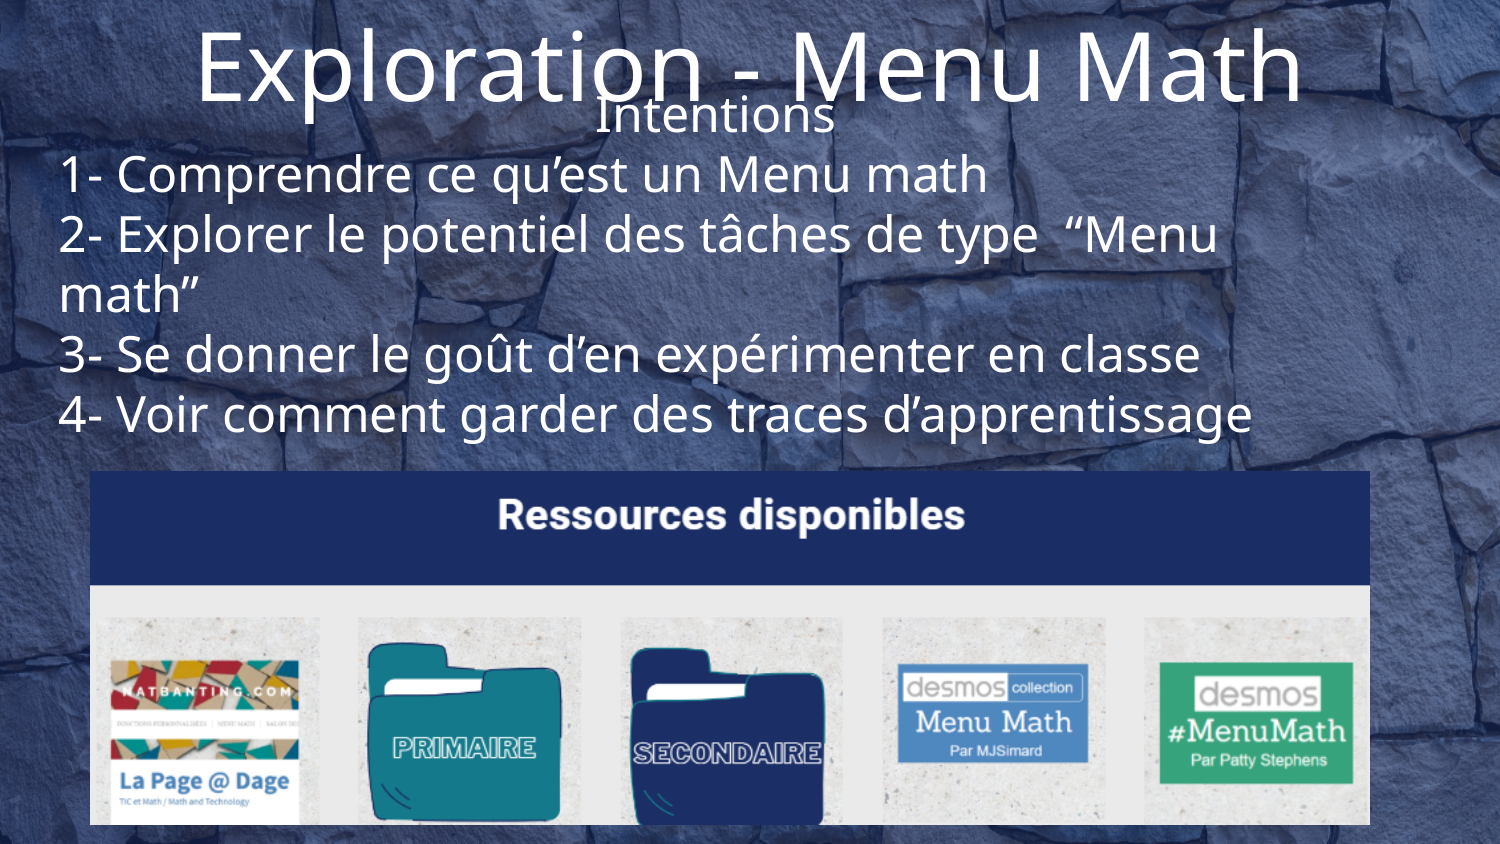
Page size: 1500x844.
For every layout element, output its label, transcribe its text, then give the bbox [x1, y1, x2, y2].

picture [0, 0, 1500, 844]
text_box Intentions 1- Comprendre ce qu’est un Menu math 2- Explorer le potentiel des tâches de type “Menu math” 3- Se donner le goût d’en expérimenter en classe 4- Voir comment garder des traces d’apprentissage [43, 67, 1389, 458]
title Exploration - Menu Math [51, 0, 1449, 136]
